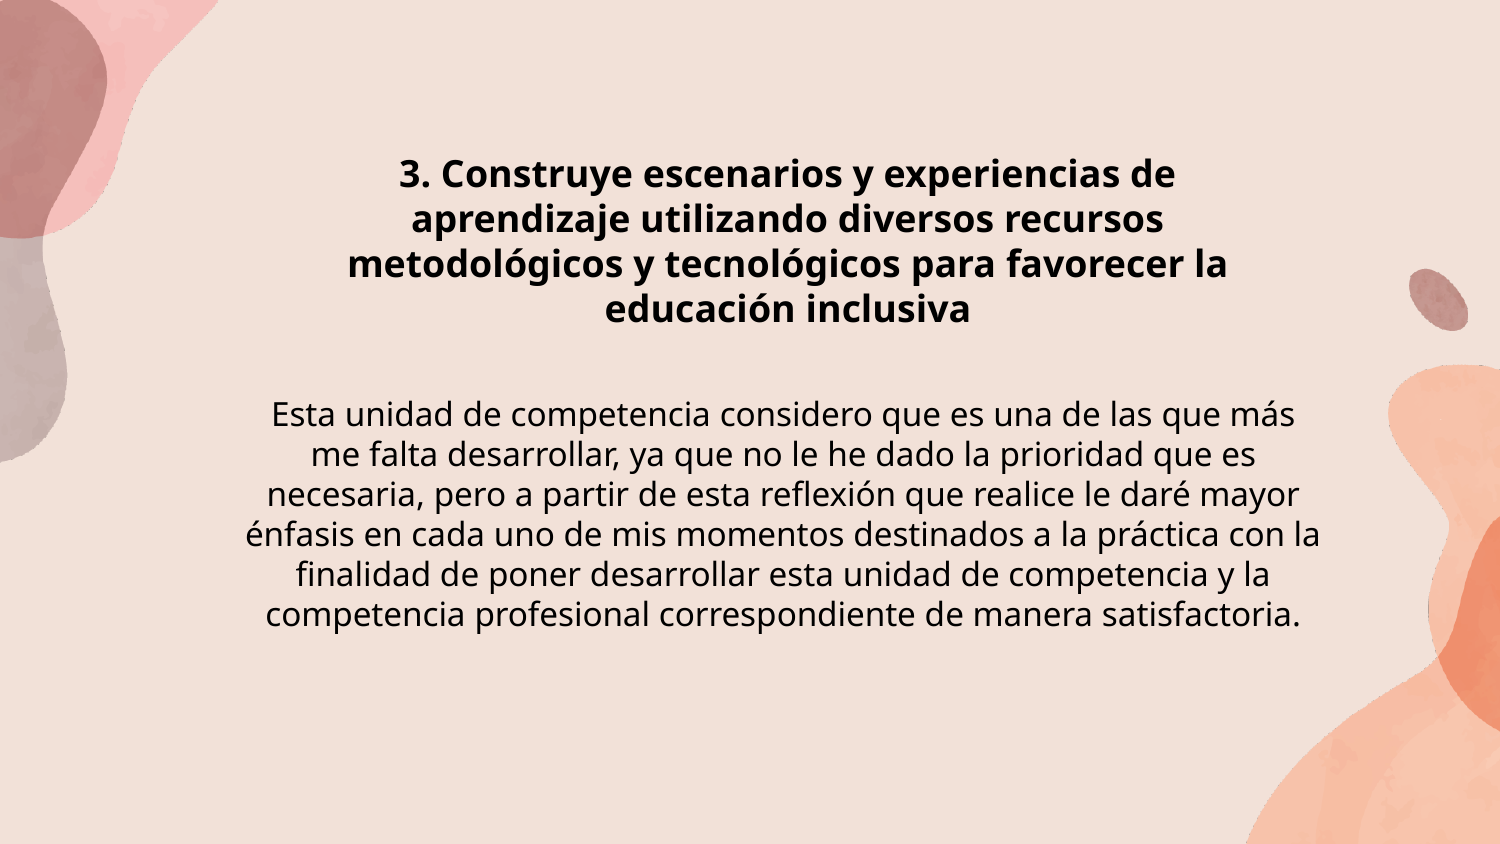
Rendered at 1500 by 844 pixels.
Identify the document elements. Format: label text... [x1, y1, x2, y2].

text_box 3. Construye escenarios y experiencias de aprendizaje utilizando diversos recursos metodológicos y tecnológicos para favorecer la educación inclusiva [295, 142, 1281, 338]
picture [0, 0, 1500, 844]
text_box Esta unidad de competencia considero que es una de las que más me falta desarrollar, ya que no le he dado la prioridad que es necesaria, pero a partir de esta reflexión que realice le daré mayor énfasis en cada uno de mis momentos destinados a la práctica con la finalidad de poner desarrollar esta unidad de competencia y la competencia profesional correspondiente de manera satisfactoria. [207, 386, 1339, 641]
